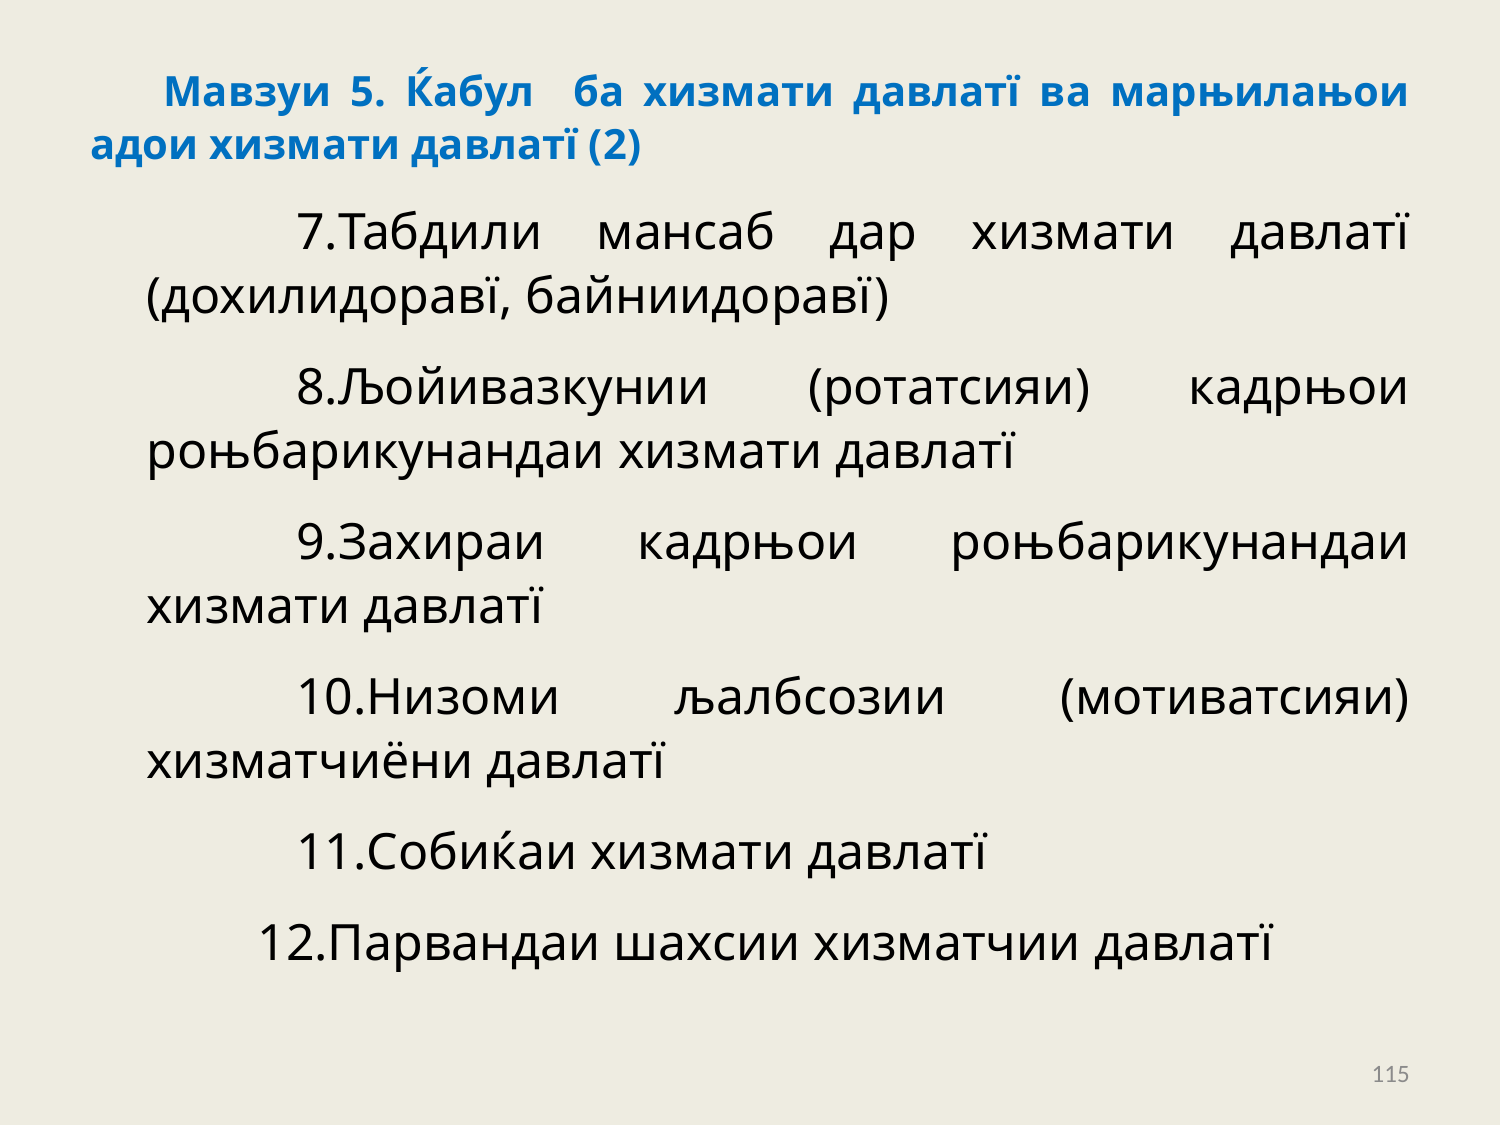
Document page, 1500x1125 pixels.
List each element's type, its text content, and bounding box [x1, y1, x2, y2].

list 7.Табдили мансаб дар хизмати давлатї (дохилидоравї, байниидоравї) 8.Љойивазкунии (ротатсияи) кадрњои роњбарикунандаи хизмати давлатї 9.Захираи кадрњои роњбарикунандаи хизмати давлатї 10.Низоми љалбсозии (мотиватсияи) хизматчиёни давлатї 11.Собиќаи хизмати давлатї 12.Парвандаи шахсии хизматчии давлатї [75, 188, 1425, 931]
slide_number 115 [1074, 1042, 1425, 1103]
title Мавзуи 5. Ќабул ба хизмати давлатї ва марњилањои адои хизмати давлатї (2) [75, 45, 1425, 185]
